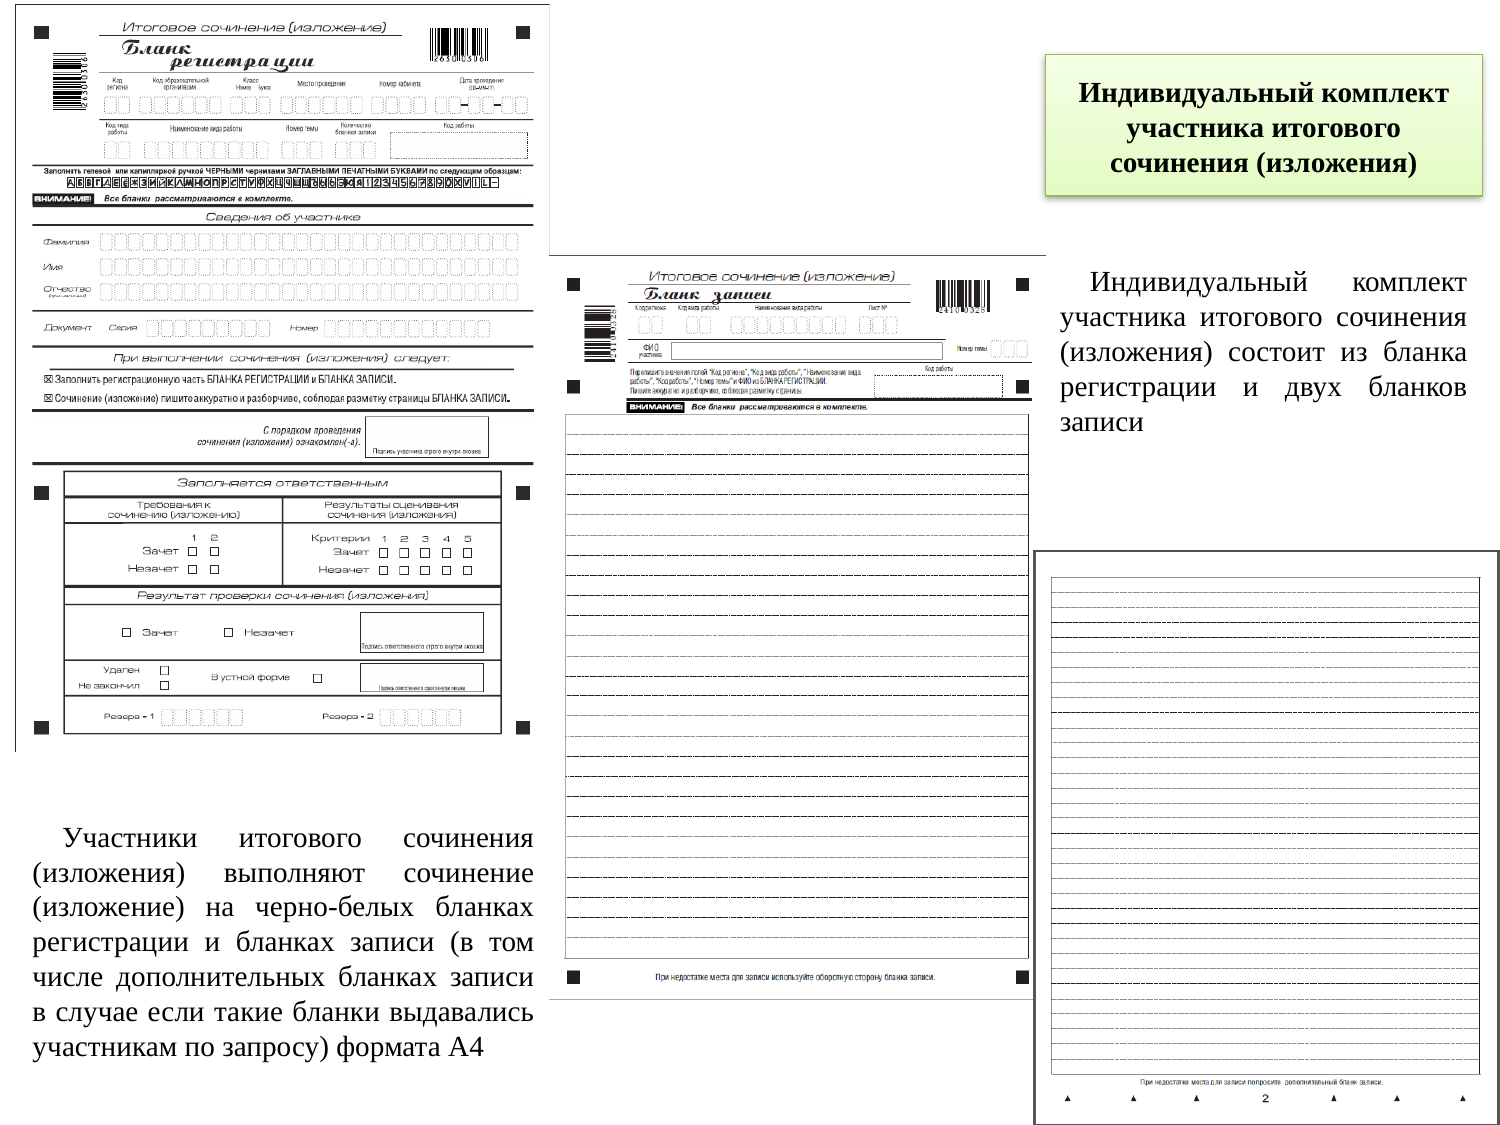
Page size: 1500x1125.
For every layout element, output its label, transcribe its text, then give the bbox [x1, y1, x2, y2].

picture [15, 3, 1500, 1125]
text_box Участники итогового сочинения (изложения) выполняют сочинение (изложение) на черно-белых бланках регистрации и бланках записи (в том числе дополнительных бланках записи в случае если такие бланки выдавались участникам по запросу) формата А4 [17, 810, 550, 1070]
text_box Индивидуальный комплект участника итогового сочинения (изложения) [1045, 54, 1483, 197]
text_box Индивидуальный комплект участника итогового сочинения (изложения) состоит из бланка регистрации и двух бланков записи [1047, 255, 1483, 445]
